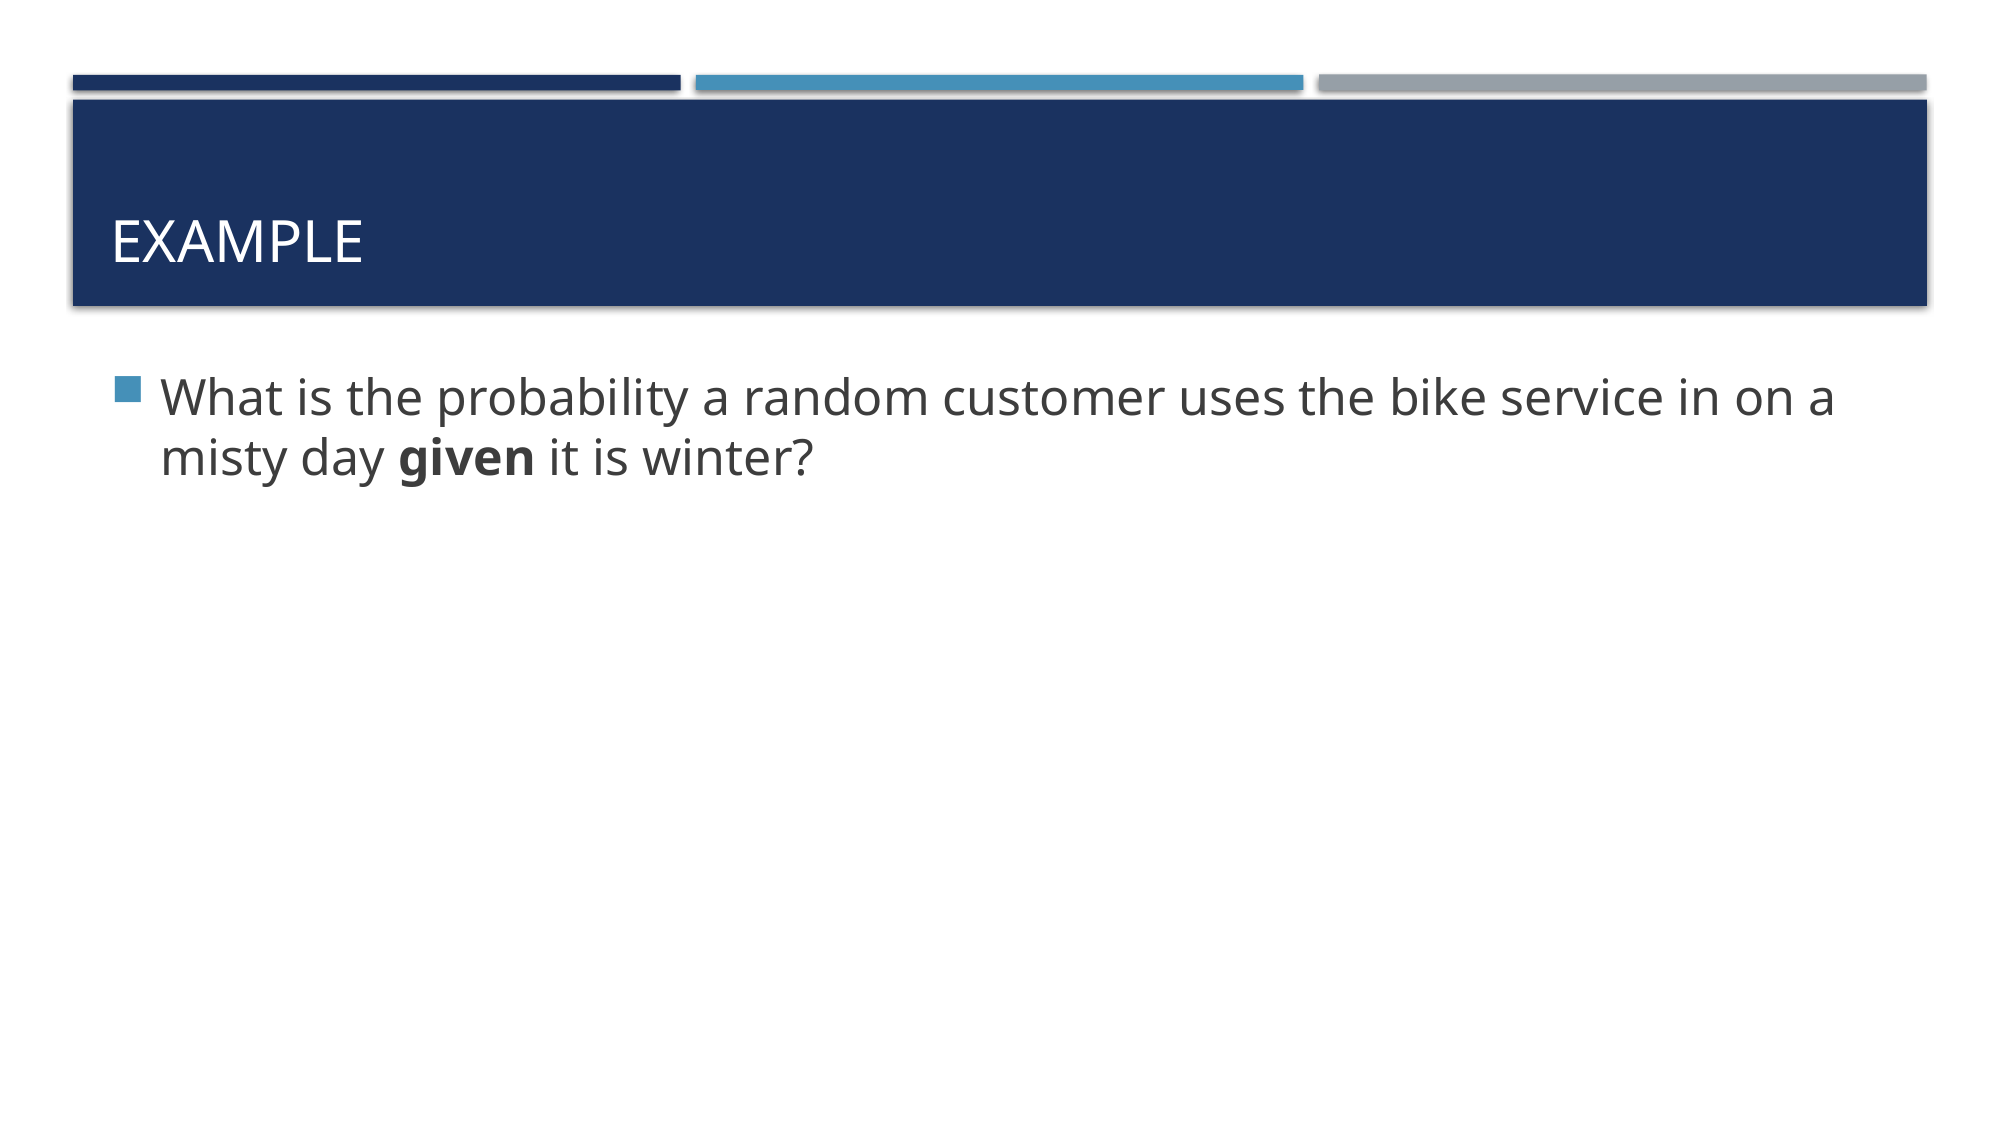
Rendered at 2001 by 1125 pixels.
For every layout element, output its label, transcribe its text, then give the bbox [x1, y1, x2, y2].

title Example [95, 119, 1905, 282]
list What is the probability a random customer uses the bike service in on a misty day given it is winter? [95, 357, 1905, 962]
